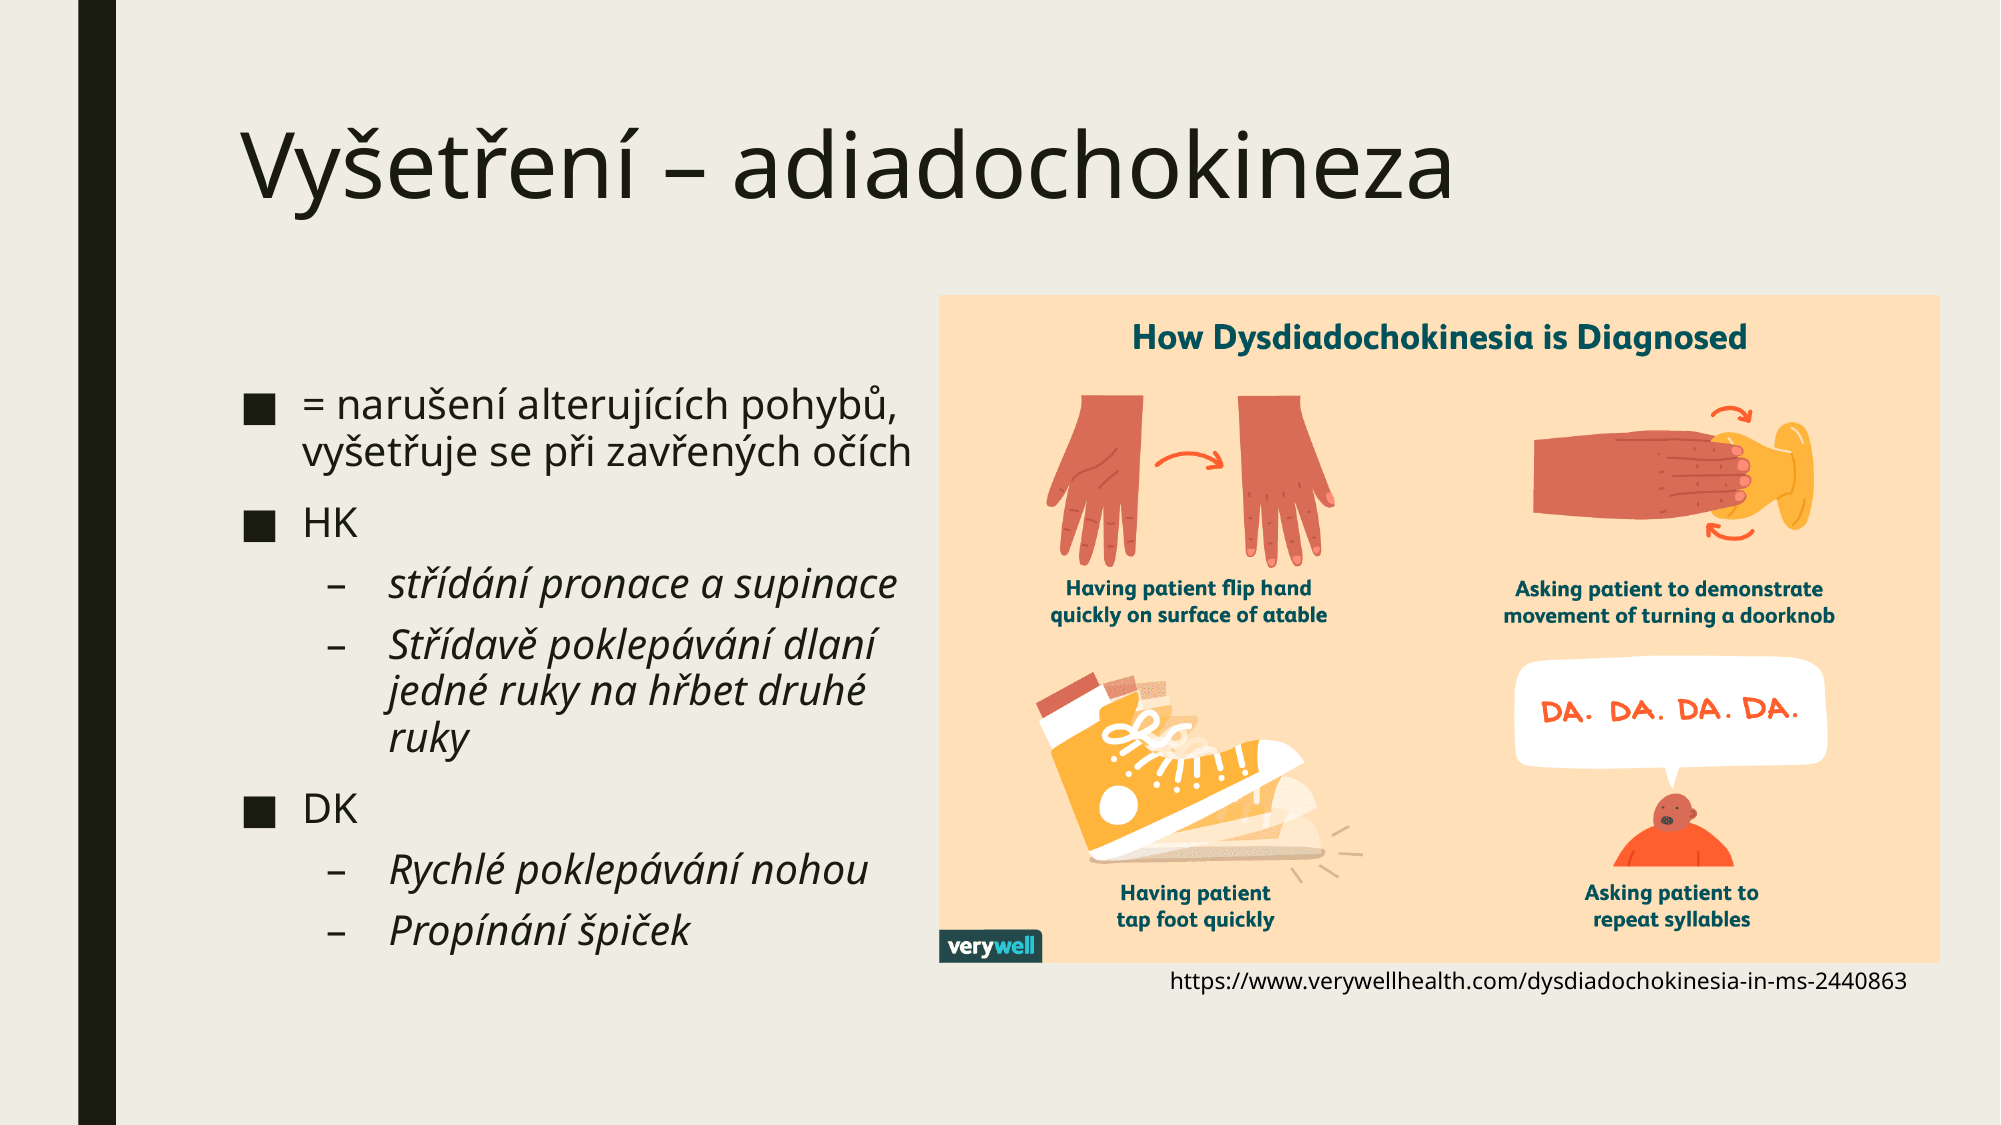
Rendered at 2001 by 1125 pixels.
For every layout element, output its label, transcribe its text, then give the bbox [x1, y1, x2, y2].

text_box https://www.verywellhealth.com/dysdiadochokinesia-in-ms-2440863 [1155, 959, 2000, 1002]
picture [939, 295, 1940, 963]
list = narušení alterujících pohybů, vyšetřuje se při zavřených očích HK střídání pronace a supinace Střídavě poklepávání dlaní jedné ruky na hřbet druhé ruky DK Rychlé poklepávání nohou Propínání špiček [225, 375, 939, 963]
title Vyšetření – adiadochokineza [225, 112, 1800, 357]
